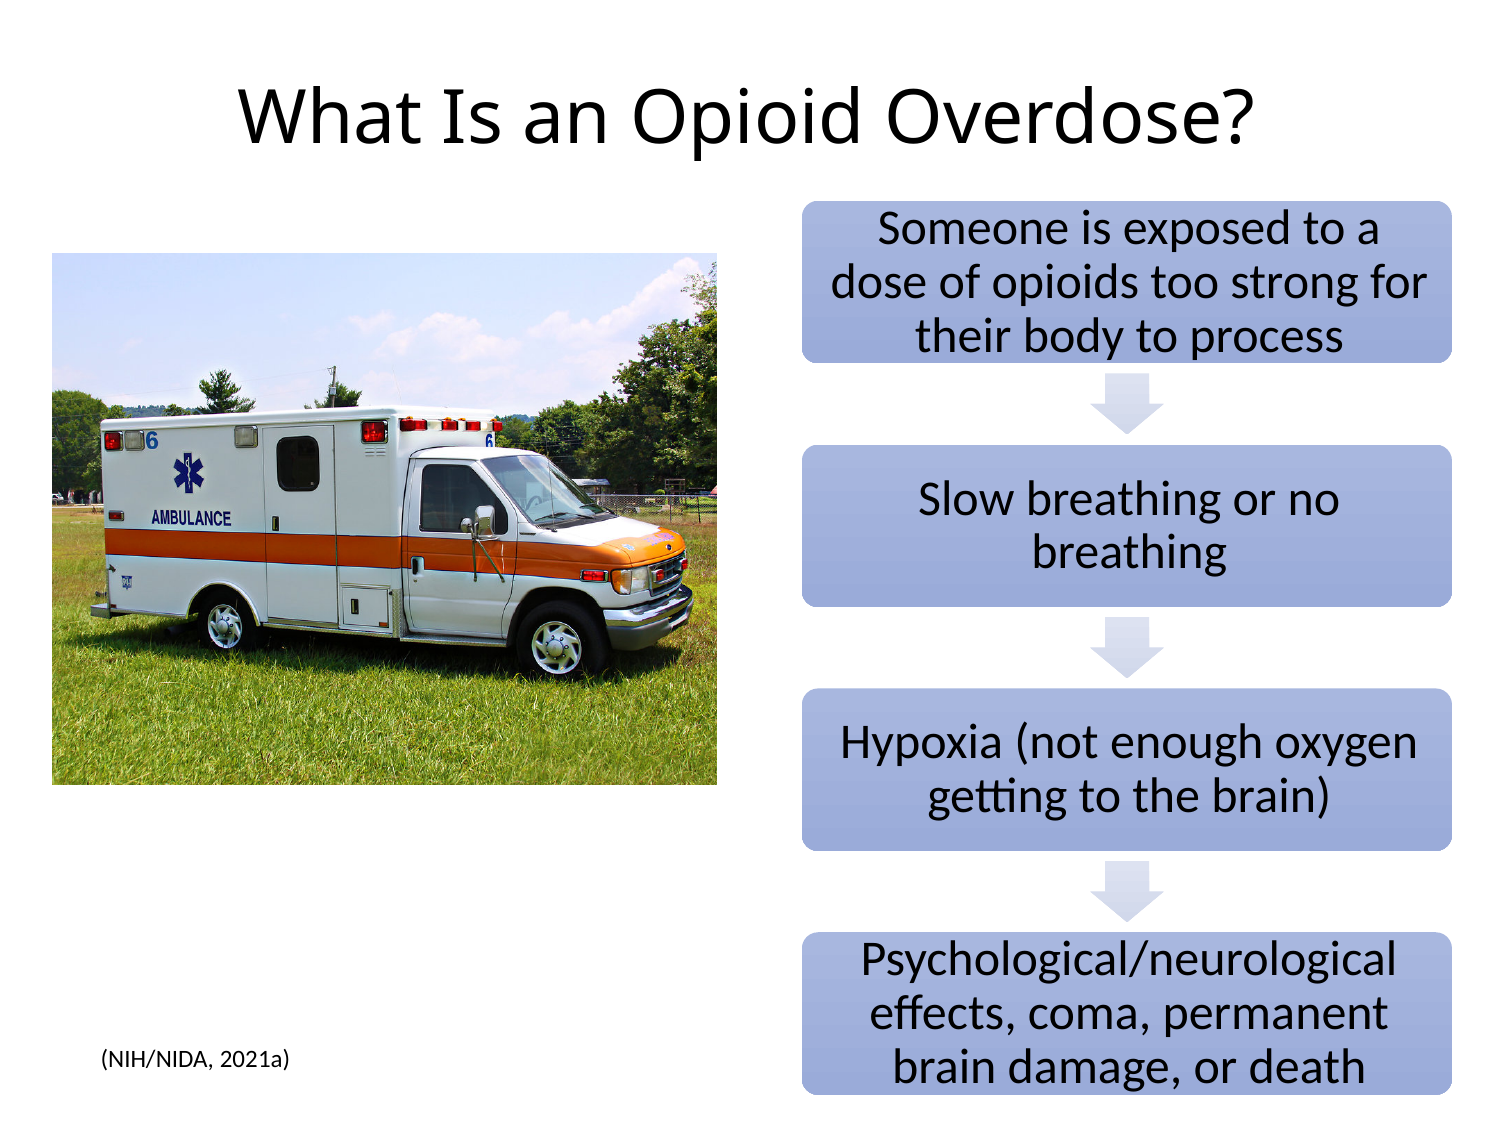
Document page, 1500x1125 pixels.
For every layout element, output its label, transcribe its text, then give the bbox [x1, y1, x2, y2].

text_box (NIH/NIDA, 2021a) [85, 1035, 306, 1080]
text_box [597, 199, 1500, 1096]
title What Is an Opioid Overdose? [70, 0, 1423, 253]
picture [52, 253, 717, 785]
